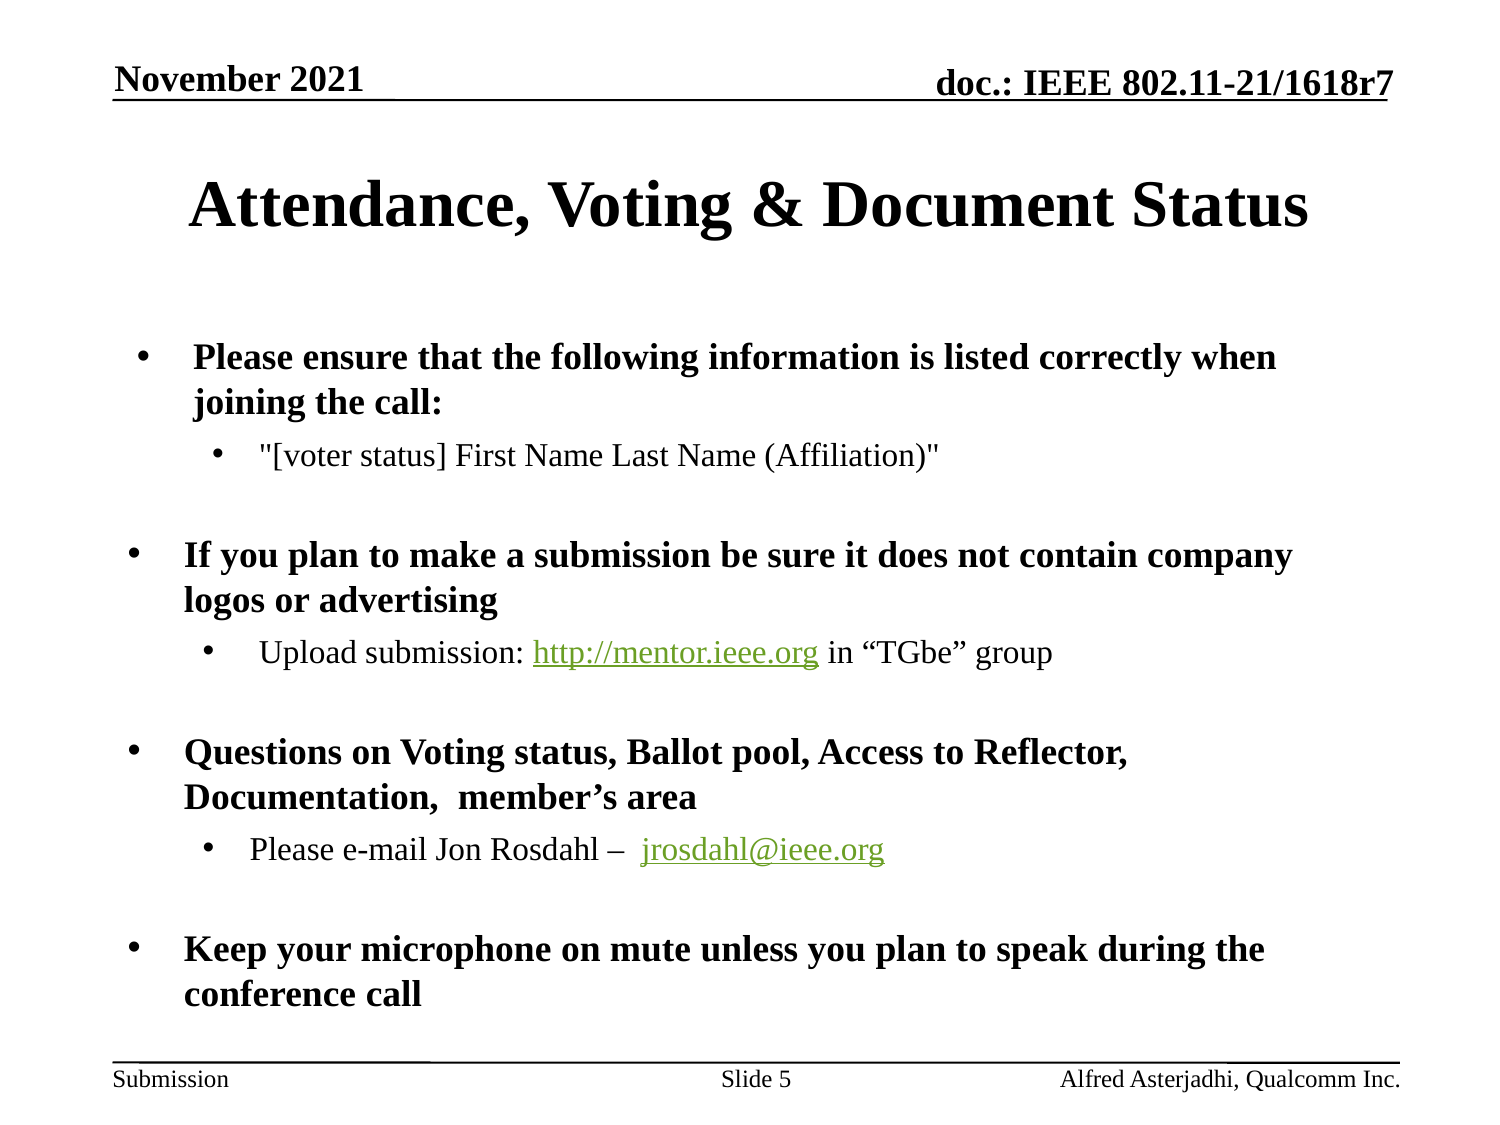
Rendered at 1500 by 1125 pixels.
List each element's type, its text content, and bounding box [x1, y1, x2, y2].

title Attendance, Voting & Document Status [112, 112, 1388, 288]
footer Alfred Asterjadhi, Qualcomm Inc. [878, 1061, 1402, 1093]
list Please ensure that the following information is listed correctly when joining the call: "[voter status] First Name Last Name (Affiliation)" If you plan to make a submission be sure it does not contain company logos or advertising Upload submission: http://mentor.ieee.org in “TGbe” group Questions on Voting status, Ballot pool, Access to Reflector, Documentation, member’s area Please e-mail Jon Rosdahl – jrosdahl@ieee.org Keep your microphone on mute unless you plan to speak during the conference call [112, 324, 1388, 1038]
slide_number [114, 54, 423, 100]
slide_number Slide 5 [712, 1061, 800, 1123]
